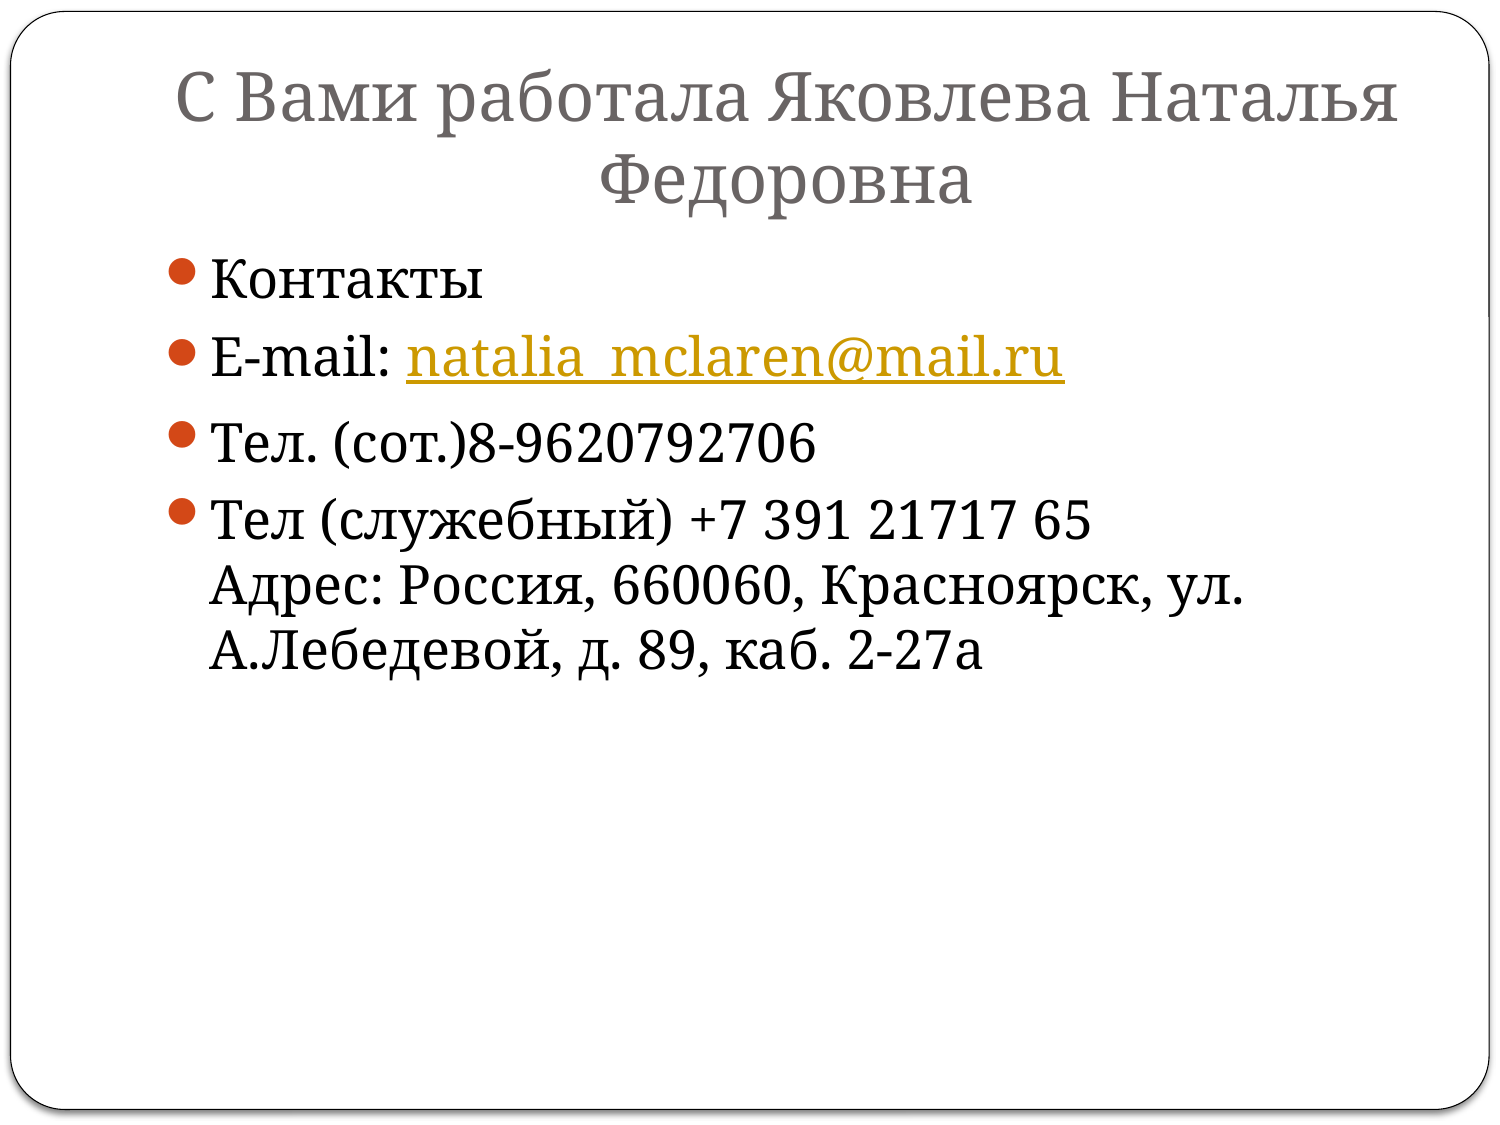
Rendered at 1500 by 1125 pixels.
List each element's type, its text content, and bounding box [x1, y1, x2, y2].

list Контакты E-mail: natalia_mclaren@mail.ru Тел. (сот.)8-9620792706 Тел (служебный) +7 391 21717 65 Адрес: Россия, 660060, Красноярск, ул. А.Лебедевой, д. 89, каб. 2-27а [150, 237, 1425, 988]
title С Вами работала Яковлева Наталья Федоровна [150, 45, 1425, 233]
